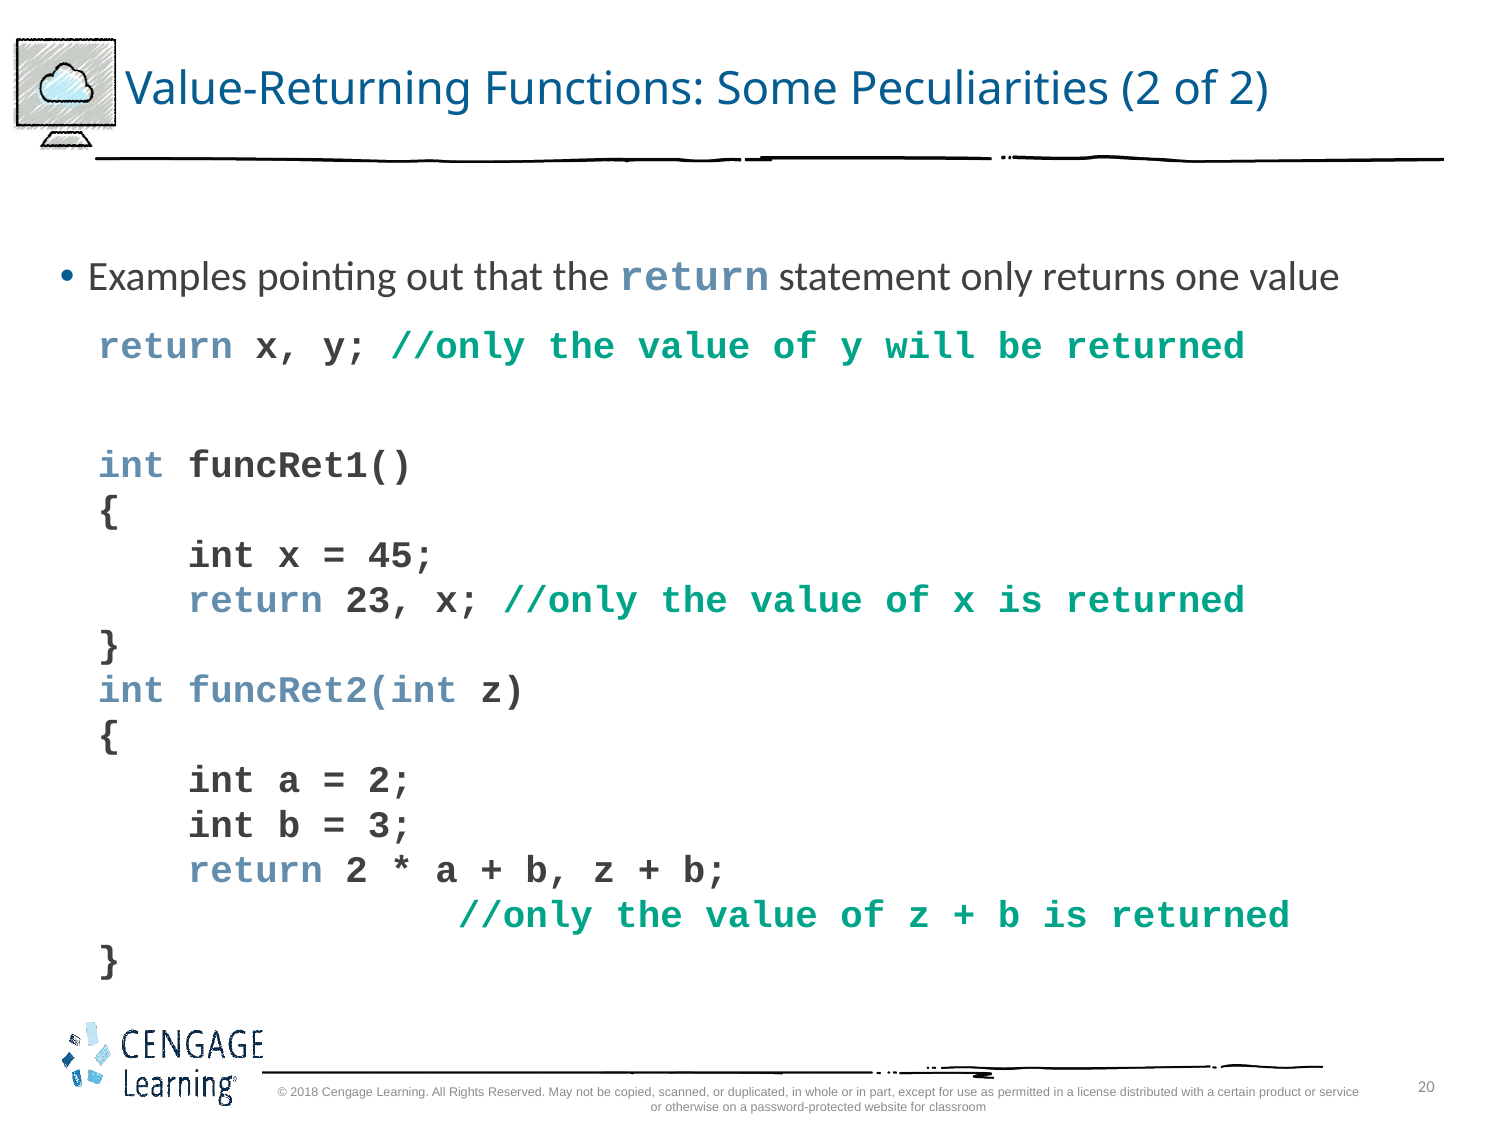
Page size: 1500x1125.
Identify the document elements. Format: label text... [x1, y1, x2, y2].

footer © 2018 Cengage Learning. All Rights Reserved. May not be copied, scanned, or duplicated, in whole or in part, except for use as permitted in a license distributed with a certain product or service or otherwise on a password-protected website for classroom [262, 1079, 1375, 1120]
title Value-Returning Functions: Some Peculiarities (2 of 2) [125, 66, 1442, 116]
list Examples pointing out that the return statement only returns one value return x, y; //only the value of y will be returned int funcRet1() { int x = 45; return 23, x; //only the value of x is returned } int funcRet2(int z) { int a = 2; int b = 3; return 2 * a + b, z + b; //only the value of z + b is returned } [59, 252, 1441, 485]
picture [95, 155, 1444, 163]
picture [13, 36, 117, 151]
picture [62, 1022, 1323, 1106]
